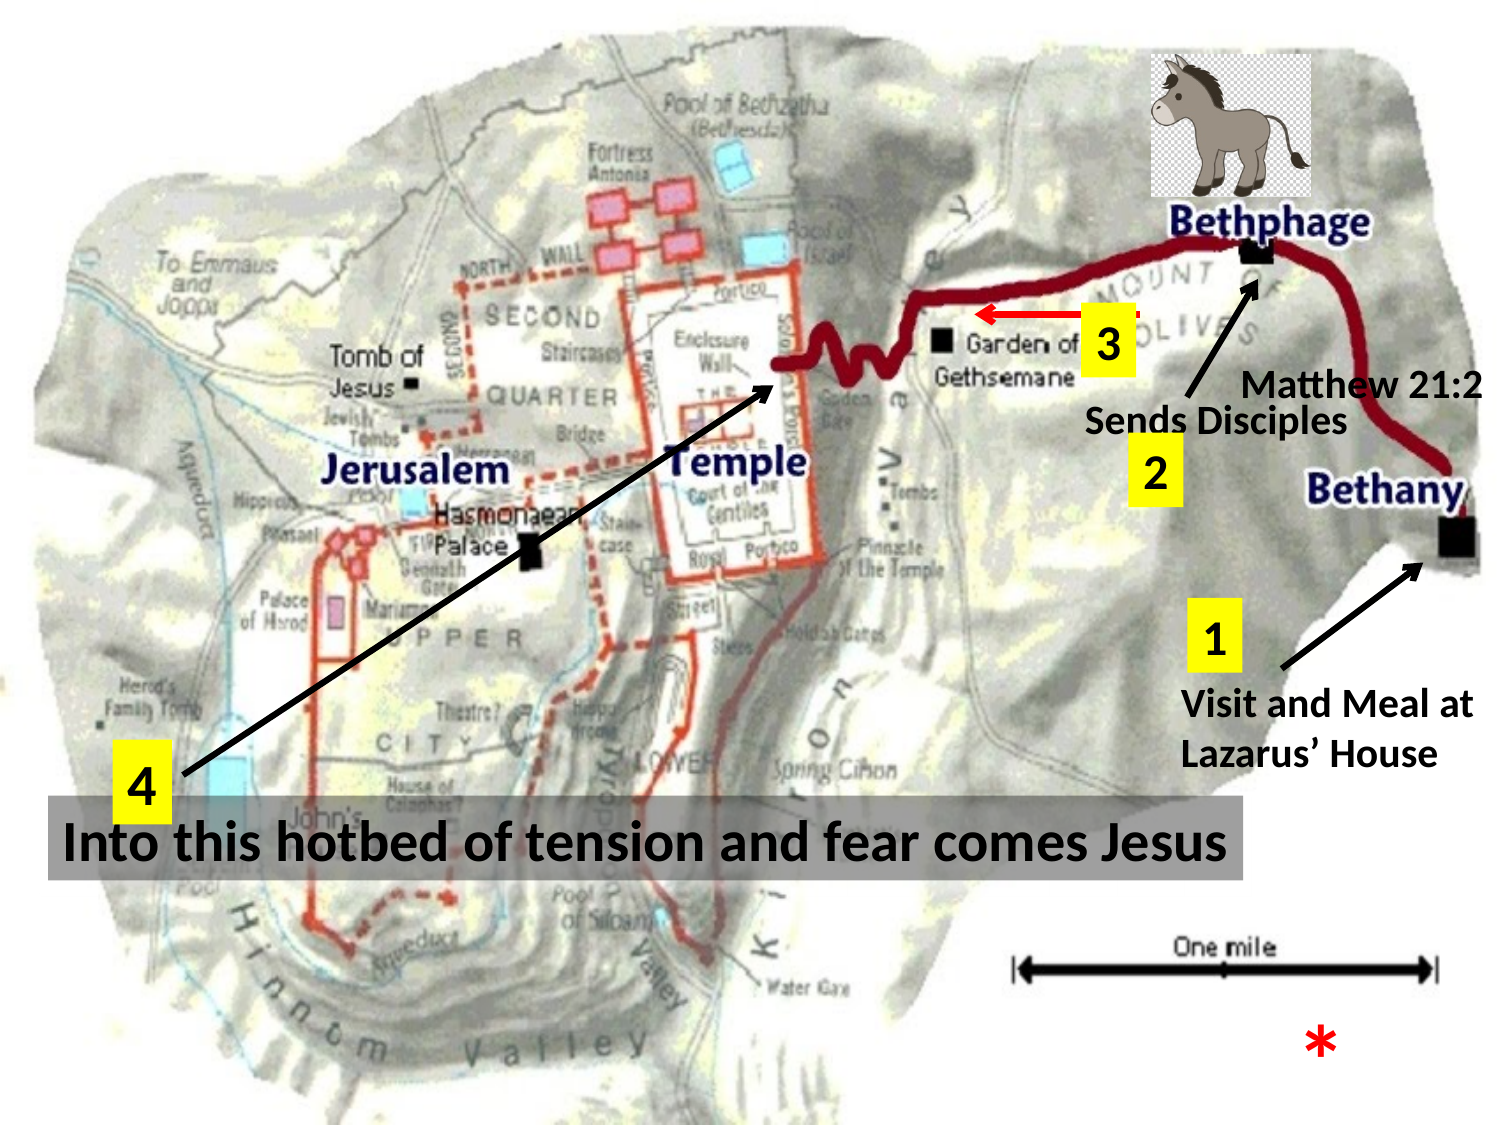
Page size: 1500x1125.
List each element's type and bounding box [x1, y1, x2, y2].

picture [0, 0, 1500, 1125]
text_box [1281, 562, 1424, 669]
text_box [182, 385, 774, 776]
text_box [1186, 278, 1259, 398]
